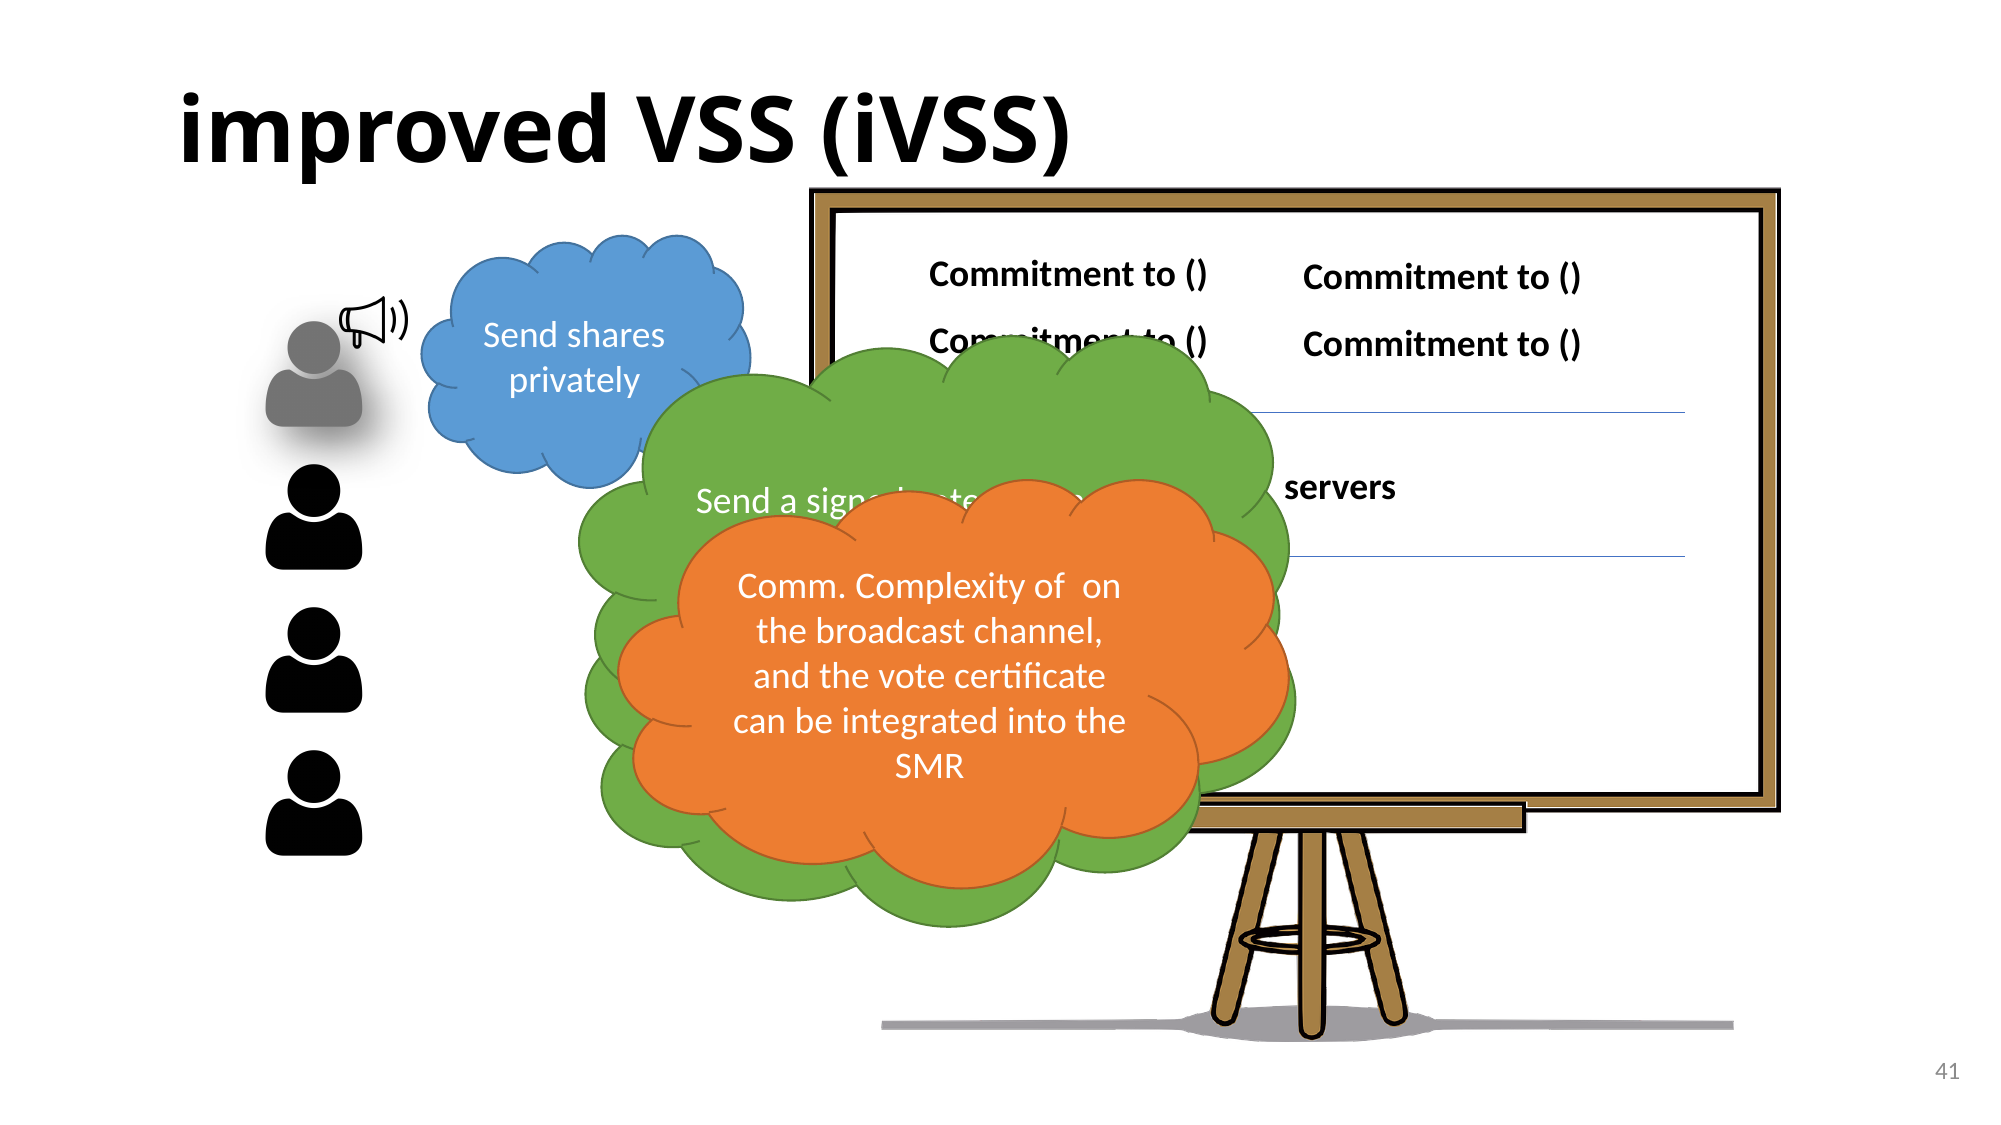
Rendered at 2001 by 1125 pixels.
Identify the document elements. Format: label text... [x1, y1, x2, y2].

picture [252, 740, 375, 863]
picture [809, 187, 1781, 1042]
slide_number 41 [1525, 1039, 1976, 1100]
picture [252, 597, 375, 720]
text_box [883, 241, 1721, 374]
picture [252, 271, 425, 434]
text_box Send a signed vote message to the dealer if all blames are resolved by the leader [578, 373, 809, 680]
text_box Send shares privately [425, 234, 752, 489]
picture [252, 454, 375, 577]
text_box improved VSS (iVSS) [162, 68, 1888, 197]
text_box Send Blames among each other and ask the leader to provide the shares for every received blame. [584, 658, 809, 902]
